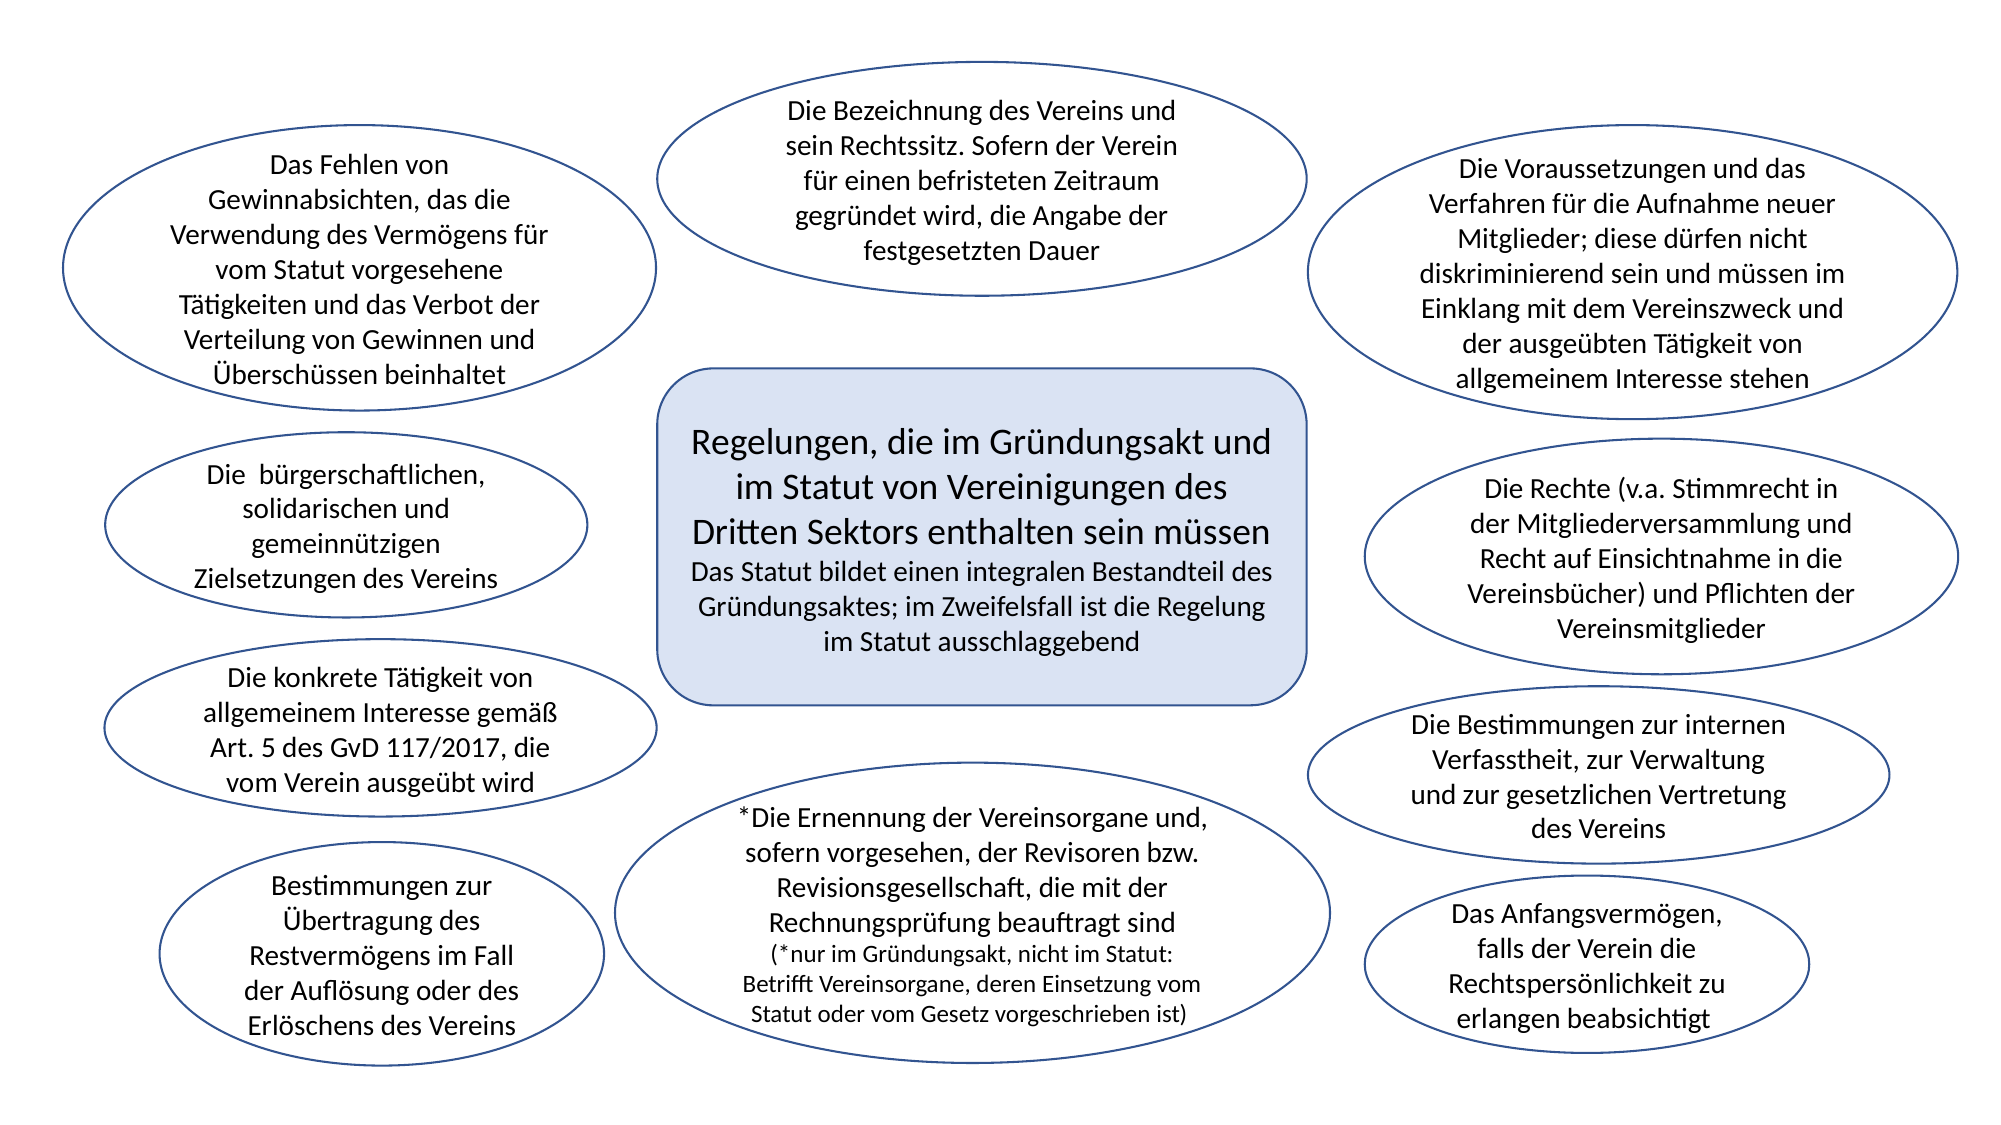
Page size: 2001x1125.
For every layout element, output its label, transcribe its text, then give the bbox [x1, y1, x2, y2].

text_box Bestimmungen zur Übertragung des Restvermögens im Fall der Auflösung oder des Erlöschens des Vereins [158, 841, 606, 1067]
text_box Die konkrete Tätigkeit von allgemeinem Interesse gemäß Art. 5 des GvD 117/2017, die vom Verein ausgeübt wird [103, 638, 658, 818]
text_box Die bürgerschaftlichen, solidarischen und gemeinnützigen Zielsetzungen des Vereins [104, 431, 589, 619]
text_box Regelungen, die im Gründungsakt und im Statut von Vereinigungen des Dritten Sektors enthalten sein müssen Das Statut bildet einen integralen Bestandteil des Gründungsaktes; im Zweifelsfall ist die Regelung im Statut ausschlaggebend [656, 367, 1308, 707]
text_box Die Voraussetzungen und das Verfahren für die Aufnahme neuer Mitglieder; diese dürfen nicht diskriminierend sein und müssen im Einklang mit dem Vereinszweck und der ausgeübten Tätigkeit von allgemeinem Interesse stehen [1306, 124, 1959, 421]
text_box Die Bestimmungen zur internen Verfasstheit, zur Verwaltung und zur gesetzlichen Vertretung des Vereins [1306, 685, 1891, 865]
text_box *Die Ernennung der Vereinsorgane und, sofern vorgesehen, der Revisoren bzw. Revisionsgesellschaft, die mit der Rechnungsprüfung beauftragt sind (*nur im Gründungsakt, nicht im Statut: Betrifft Vereinsorgane, deren Einsetzung vom Statut oder vom Gesetz vorgeschrieben ist) [613, 761, 1332, 1065]
text_box Die Rechte (v.a. Stimmrecht in der Mitgliederversammlung und Recht auf Einsichtnahme in die Vereinsbücher) und Pflichten der Vereinsmitglieder [1363, 437, 1960, 676]
text_box Die Bezeichnung des Vereins und sein Rechtssitz. Sofern der Verein für einen befristeten Zeitraum gegründet wird, die Angabe der festgesetzten Dauer [656, 60, 1308, 297]
text_box Das Fehlen von Gewinnabsichten, das die Verwendung des Vermögens für vom Statut vorgesehene Tätigkeiten und das Verbot der Verteilung von Gewinnen und Überschüssen beinhaltet [61, 124, 658, 412]
text_box Das Anfangsvermögen, falls der Verein die Rechtspersönlichkeit zu erlangen beabsichtigt [1363, 874, 1811, 1054]
